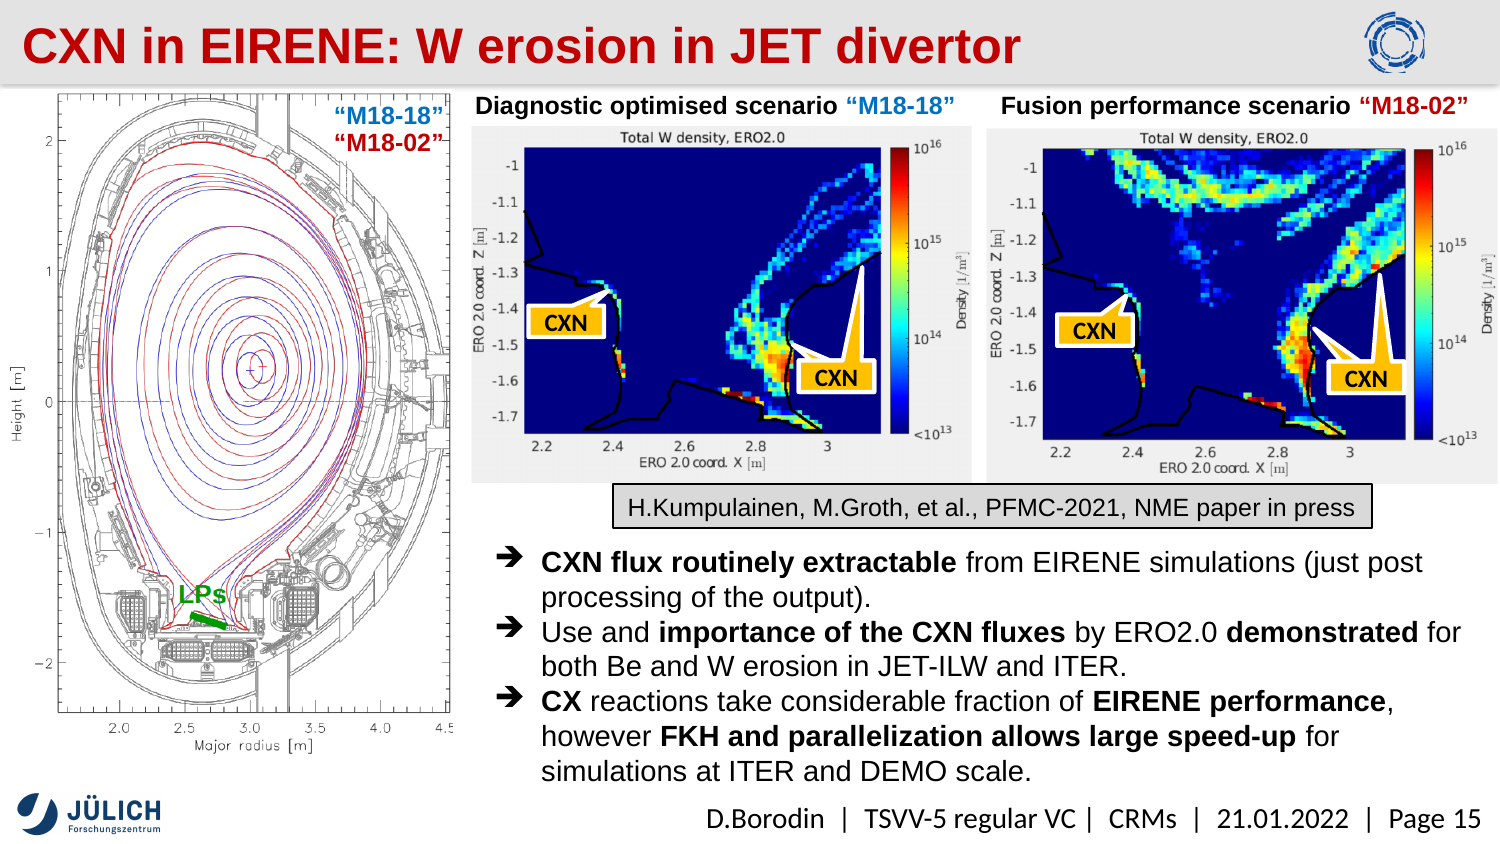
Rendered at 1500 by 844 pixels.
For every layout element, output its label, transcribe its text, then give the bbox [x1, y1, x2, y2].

text_box H.Kumpulainen, M.Groth, et al., PFMC-2021, NME paper in press [612, 483, 1372, 529]
picture [3, 89, 453, 764]
picture [471, 125, 972, 483]
text_box Diagnostic optimised scenario “M18-18” [460, 82, 986, 127]
text_box CXN flux routinely extractable from EIRENE simulations (just post processing of the output). Use and importance of the CXN fluxes by ERO2.0 demonstrated for both Be and W erosion in JET-ILW and ITER. CX reactions take considerable fraction of EIRENE performance, however FKH and parallelization allows large speed-up for simulations at ITER and DEMO scale. [479, 535, 1491, 795]
picture [17, 792, 161, 836]
text_box Fusion performance scenario “M18-02” [986, 82, 1495, 125]
picture [984, 127, 1500, 484]
text_box CXN in EIRENE: W erosion in JET divertor [7, 11, 1384, 68]
